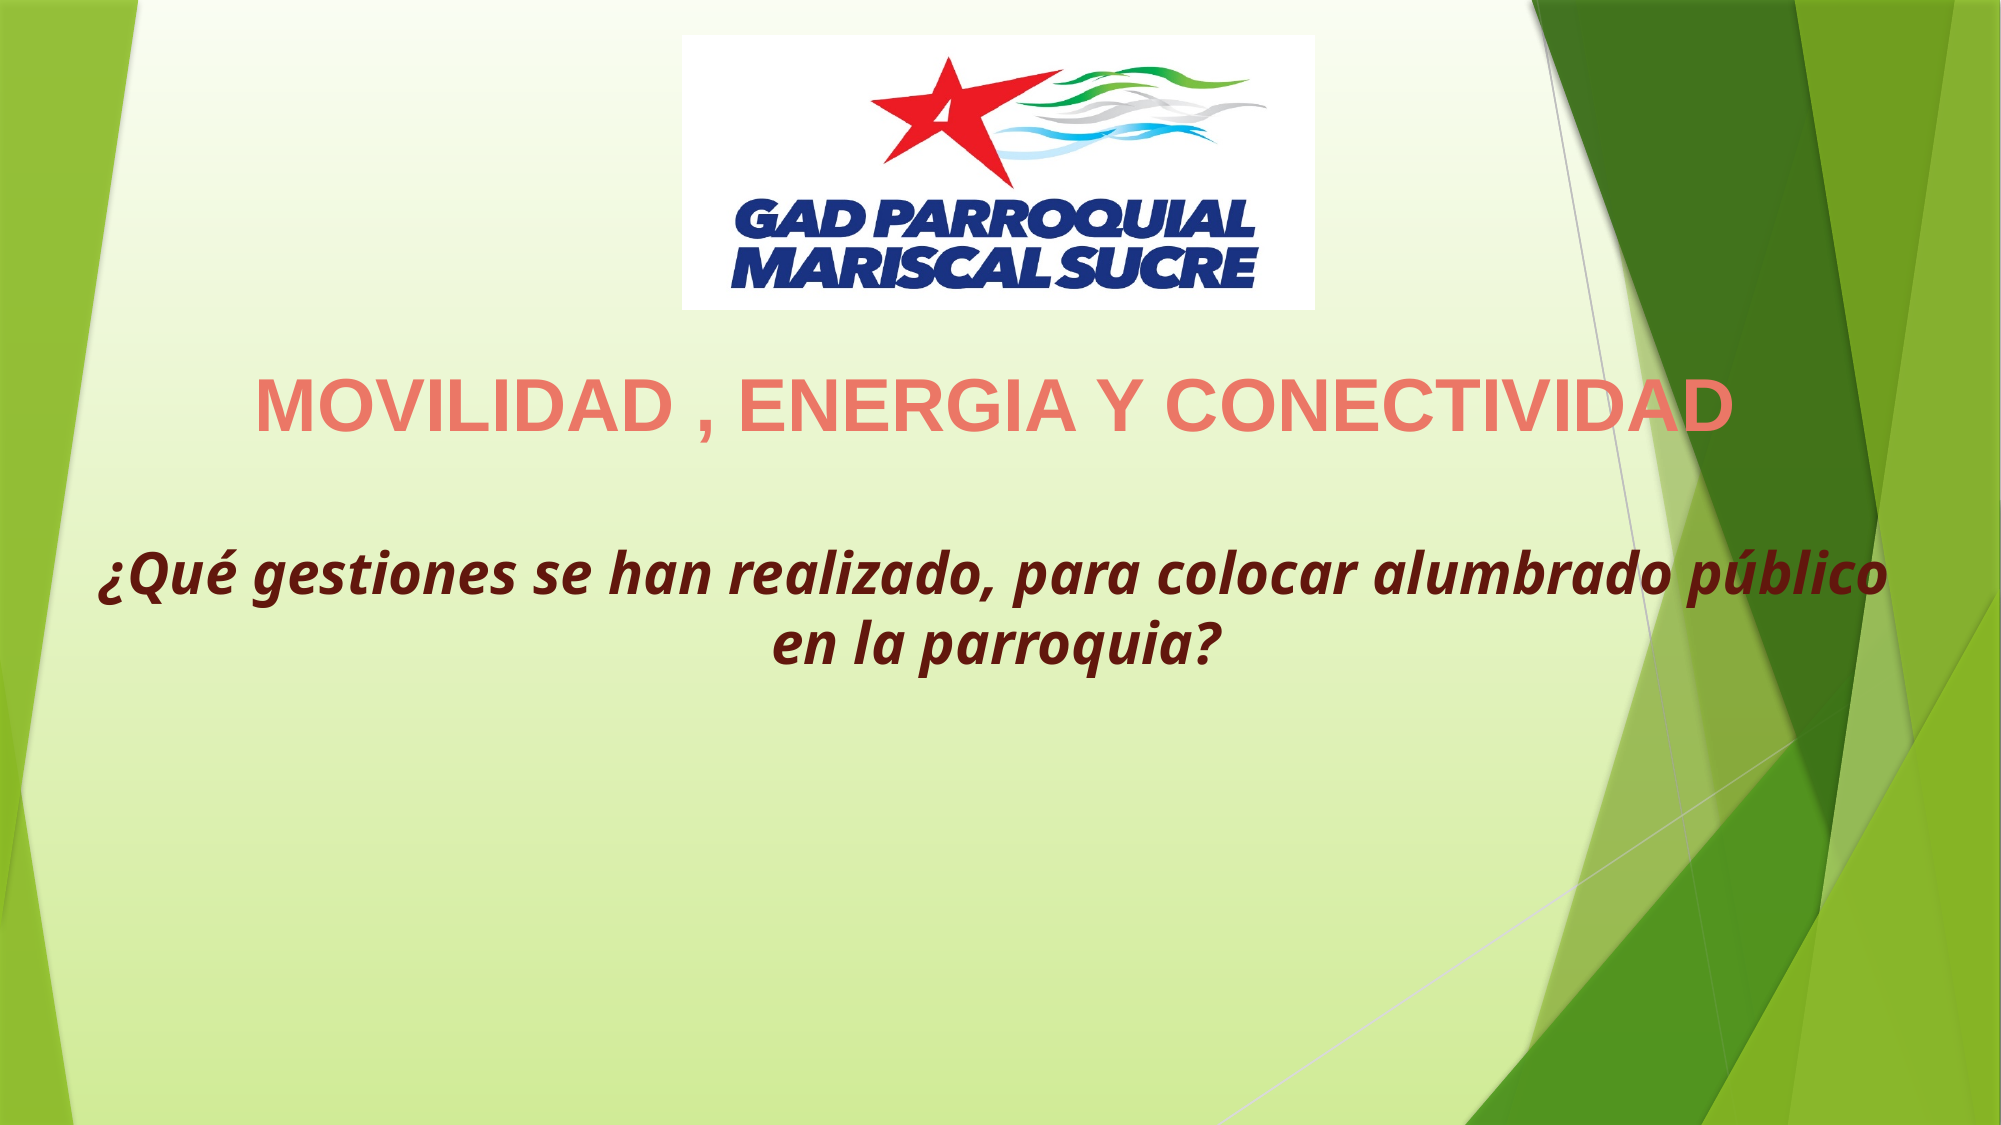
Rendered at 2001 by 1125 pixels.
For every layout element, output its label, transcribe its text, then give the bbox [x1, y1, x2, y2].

text_box MOVILIDAD , ENERGIA Y CONECTIVIDAD ¿Qué gestiones se han realizado, para colocar alumbrado público en la parroquia? [73, 348, 1918, 684]
picture [681, 34, 1315, 311]
